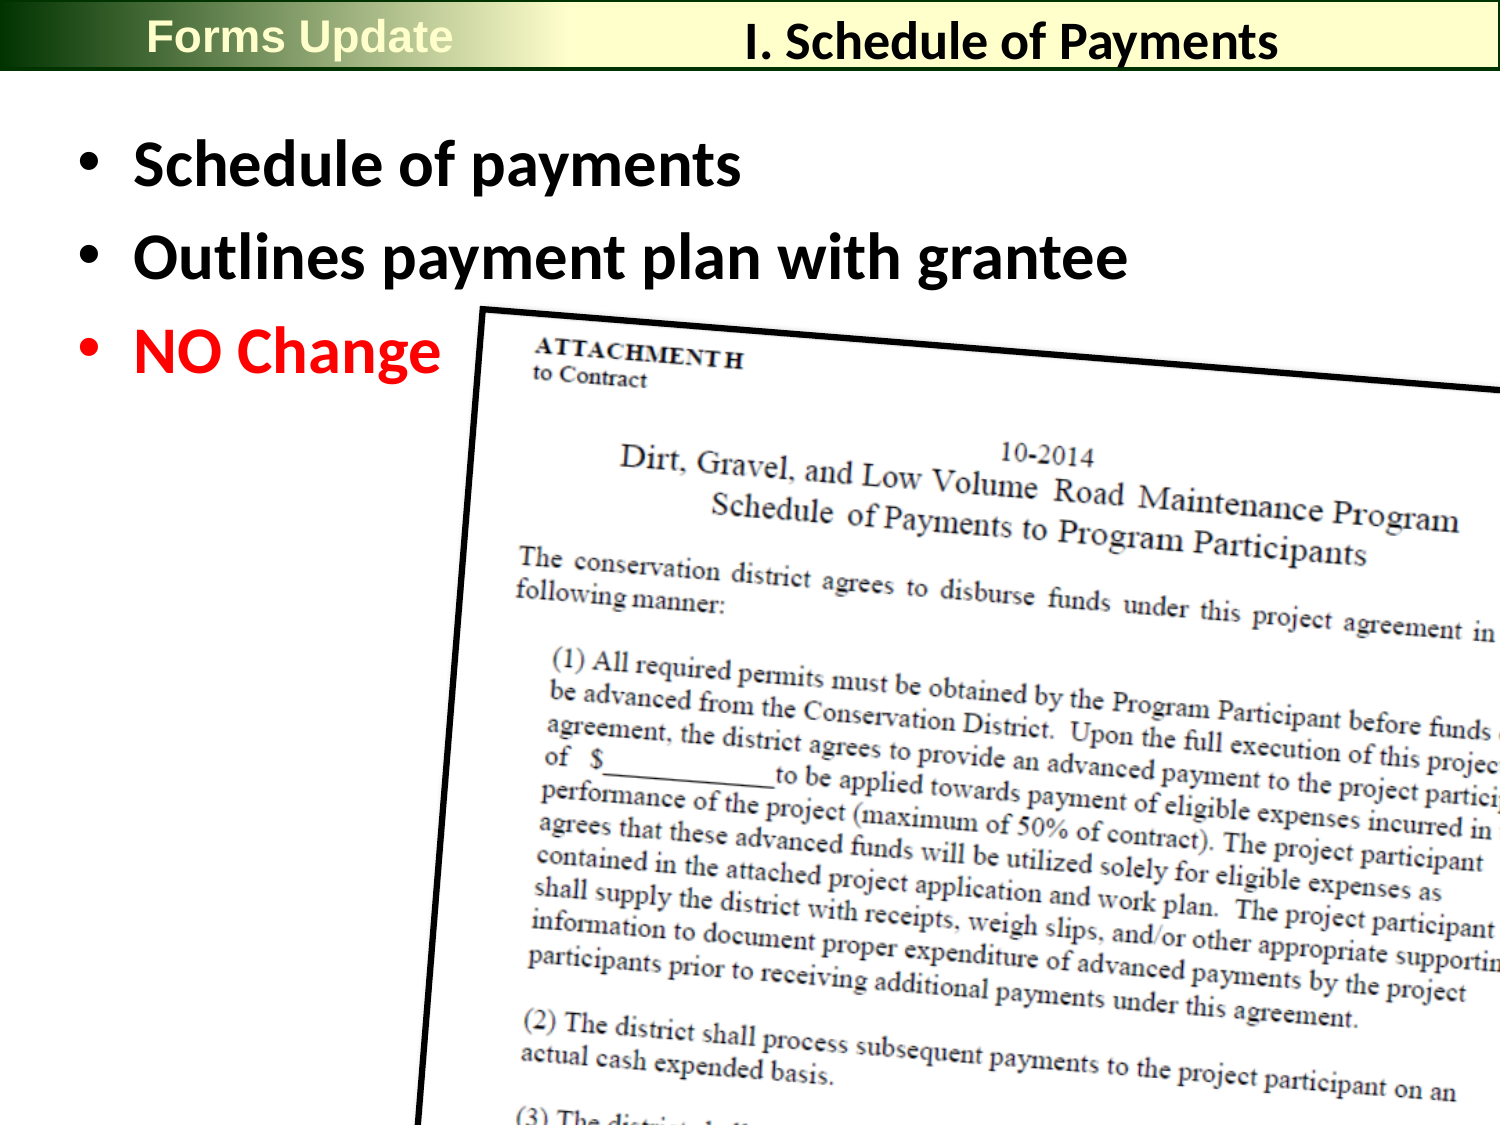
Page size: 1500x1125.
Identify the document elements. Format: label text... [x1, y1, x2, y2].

title I. Schedule of Payments [525, 0, 1500, 75]
picture [422, 314, 1500, 1125]
subtitle Schedule of payments Outlines payment plan with grantee NO Change [62, 112, 1438, 1063]
text_box Forms Update [0, 0, 600, 70]
